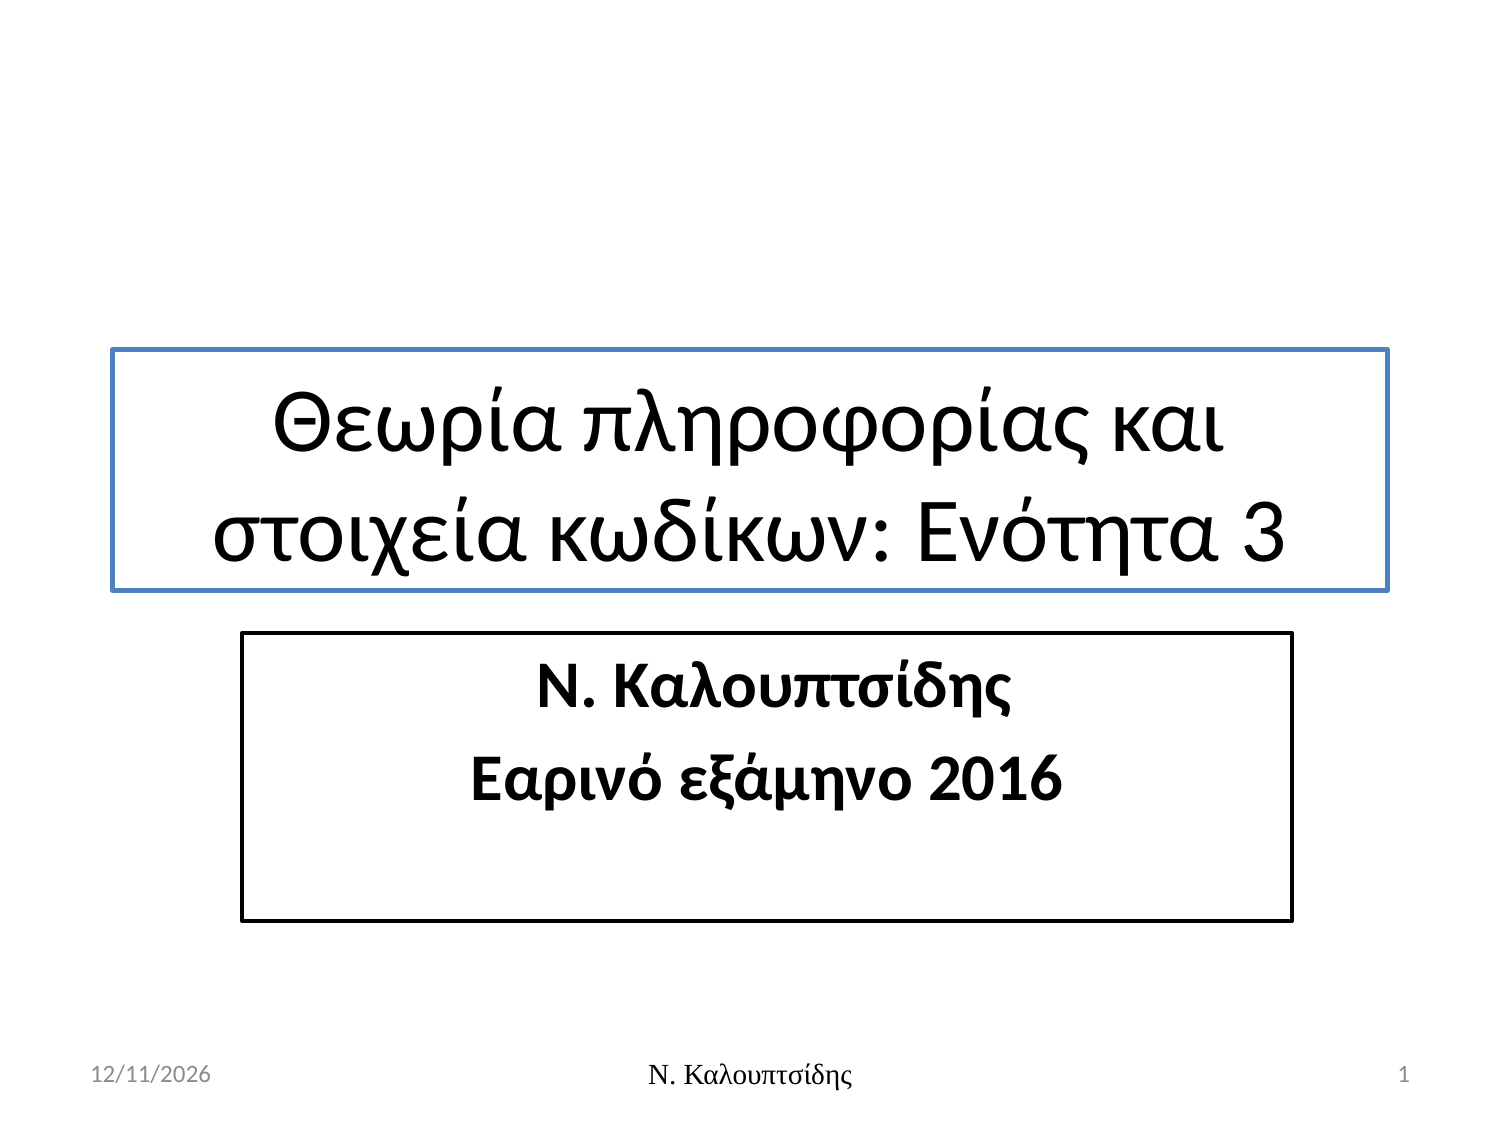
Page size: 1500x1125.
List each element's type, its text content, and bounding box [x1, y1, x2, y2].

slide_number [75, 1042, 425, 1103]
footer Ν. Καλουπτσίδης [512, 1042, 988, 1103]
slide_number 1 [1074, 1042, 1425, 1103]
title Θεωρία πληροφορίας και στοιχεία κωδίκων: Ενότητα 3 [110, 347, 1390, 593]
subtitle Ν. Καλουπτσίδης Εαρινό εξάμηνο 2016 [240, 631, 1294, 923]
